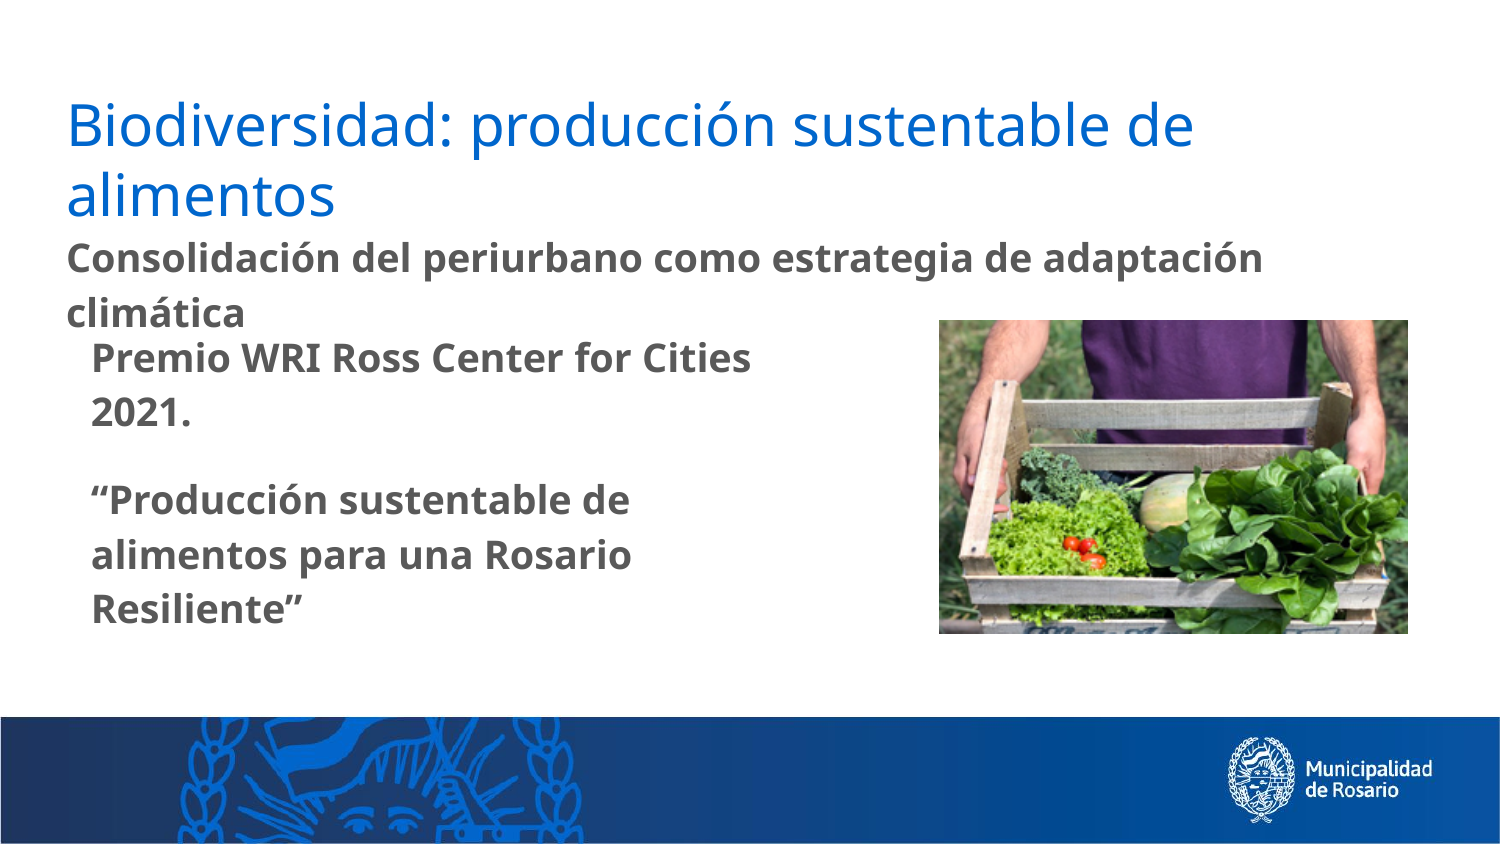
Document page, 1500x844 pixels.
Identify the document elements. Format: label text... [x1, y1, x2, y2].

picture [0, 715, 1500, 844]
list Consolidación del periurbano como estrategia de adaptación climática [51, 211, 1469, 321]
text_box Premio WRI Ross Center for Cities 2021. “Producción sustentable de alimentos para una Rosario Resiliente” [75, 310, 813, 647]
title Biodiversidad: producción sustentable de alimentos [51, 72, 1469, 173]
picture [938, 320, 1408, 634]
